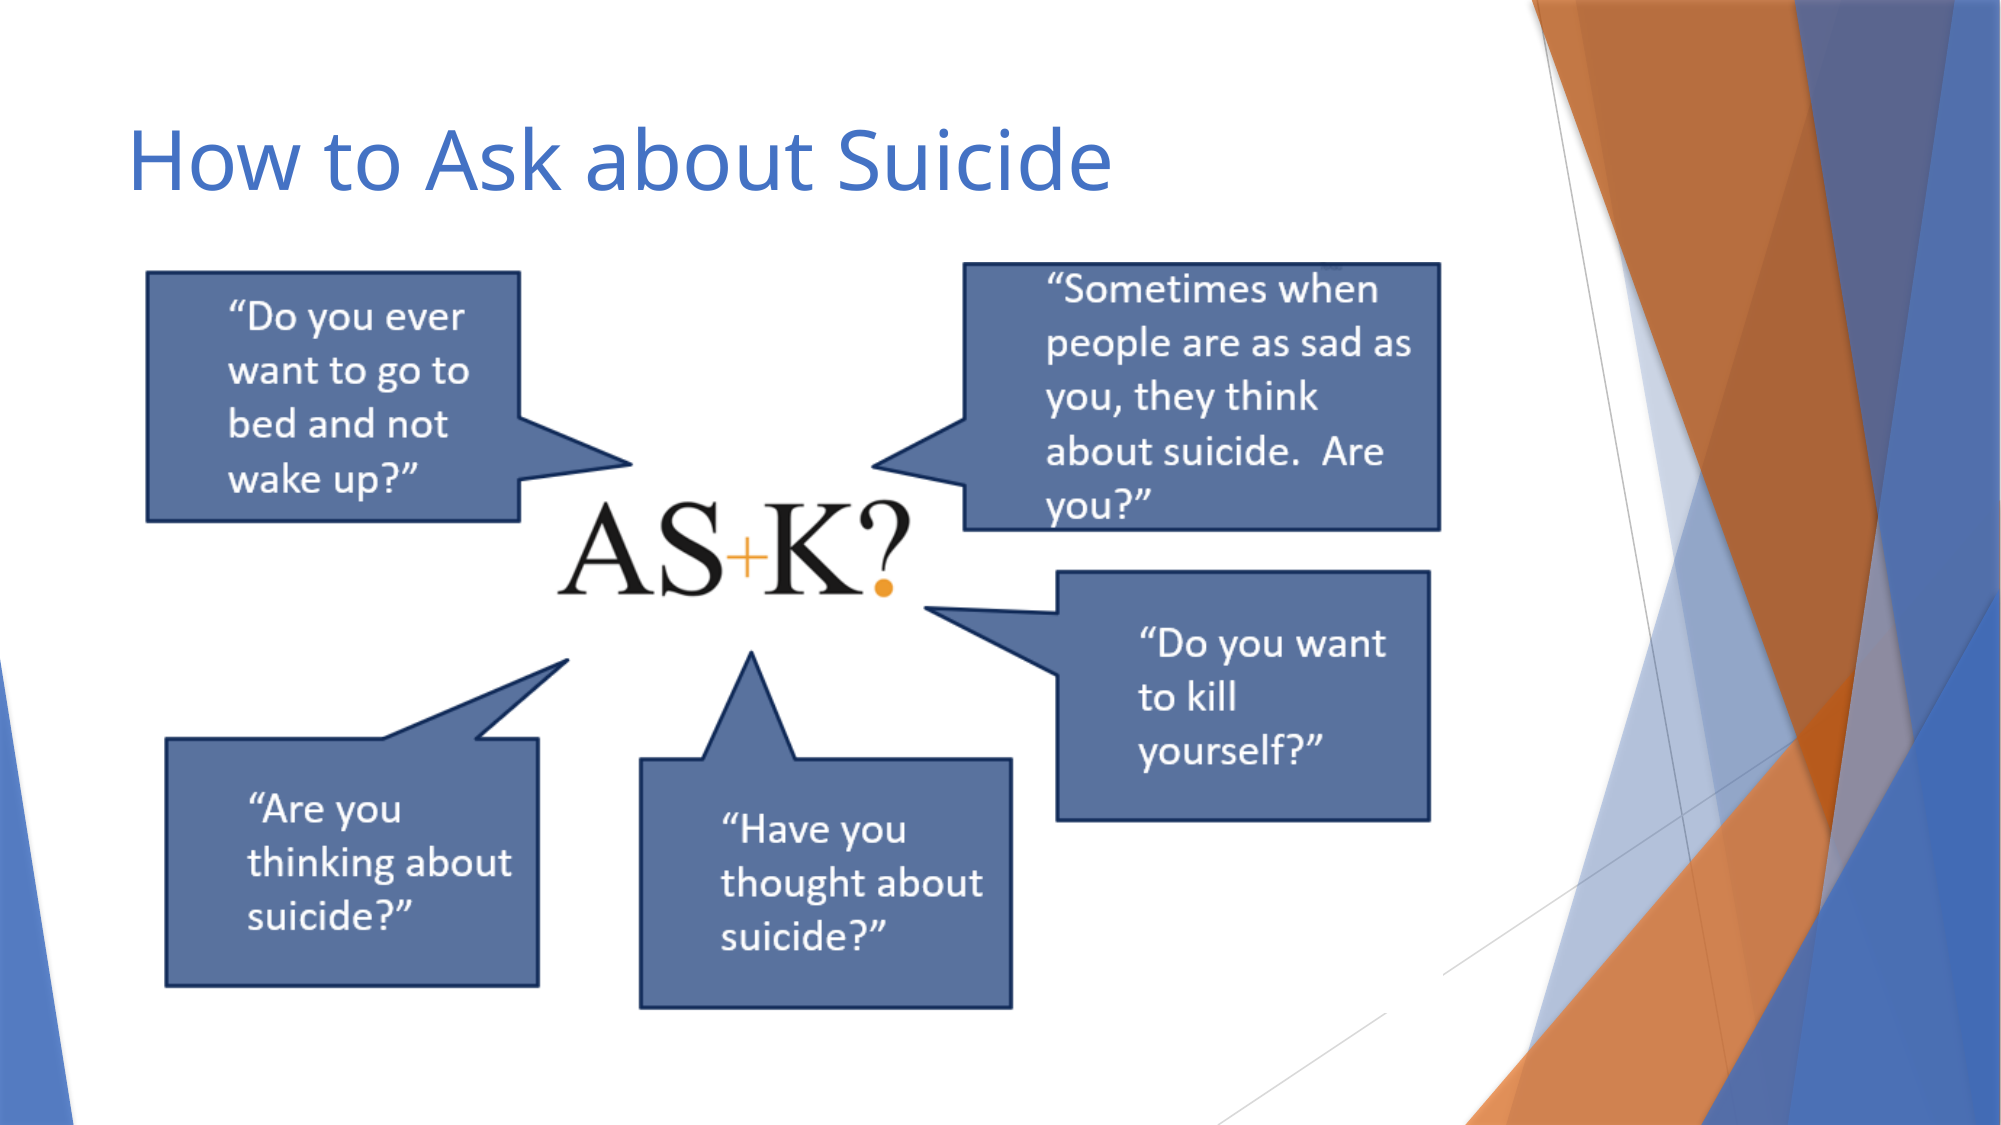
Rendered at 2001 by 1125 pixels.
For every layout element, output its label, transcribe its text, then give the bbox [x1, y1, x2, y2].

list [134, 262, 1443, 1013]
title How to Ask about Suicide [111, 99, 1522, 317]
